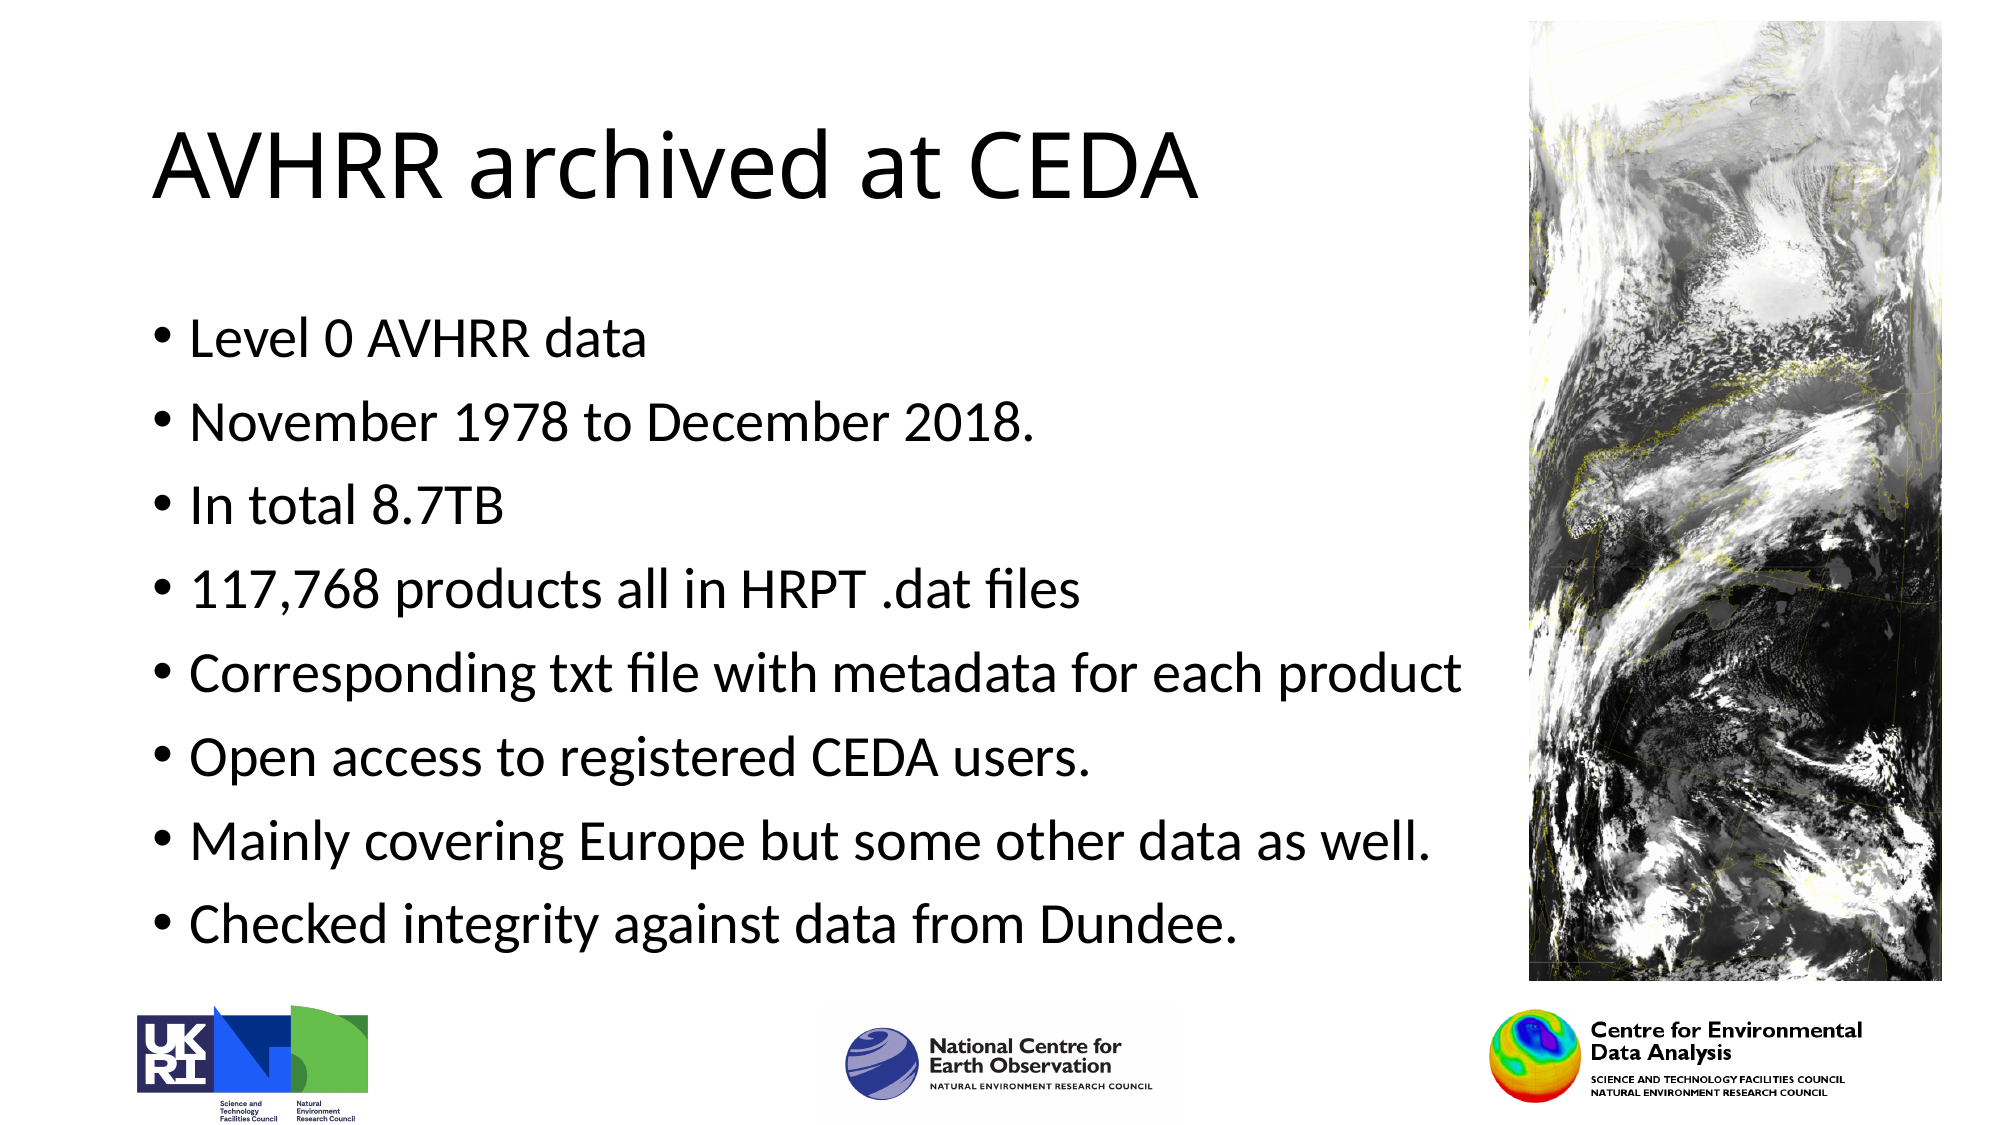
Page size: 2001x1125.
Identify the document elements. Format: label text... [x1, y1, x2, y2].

picture [123, 995, 390, 1125]
list Level 0 AVHRR data November 1978 to December 2018. In total 8.7TB 117,768 products all in HRPT .dat files Corresponding txt file with metadata for each product Open access to registered CEDA users. Mainly covering Europe but some other data as well. Checked integrity against data from Dundee. [137, 299, 1863, 1014]
picture [1480, 1002, 1877, 1109]
picture [1529, 21, 1942, 981]
title AVHRR archived at CEDA [137, 59, 1529, 278]
picture [821, 1001, 1178, 1125]
